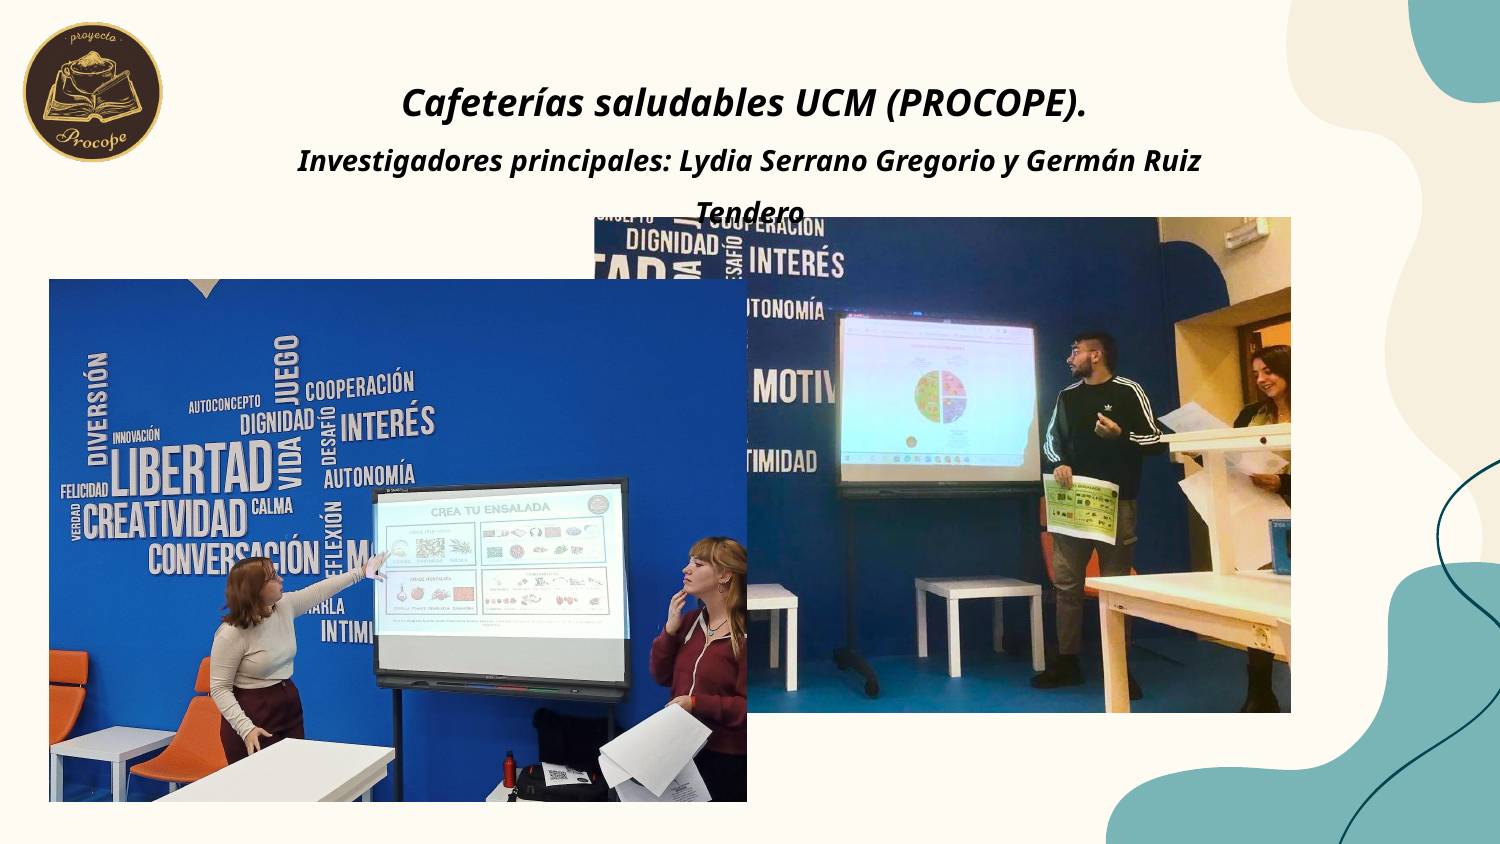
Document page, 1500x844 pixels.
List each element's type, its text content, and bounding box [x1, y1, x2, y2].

title Cafeterías saludables UCM (PROCOPE). Investigadores principales: Lydia Serrano Gregorio y Germán Ruiz Tendero [237, 41, 1263, 112]
picture [0, 0, 185, 185]
picture [49, 217, 1292, 803]
